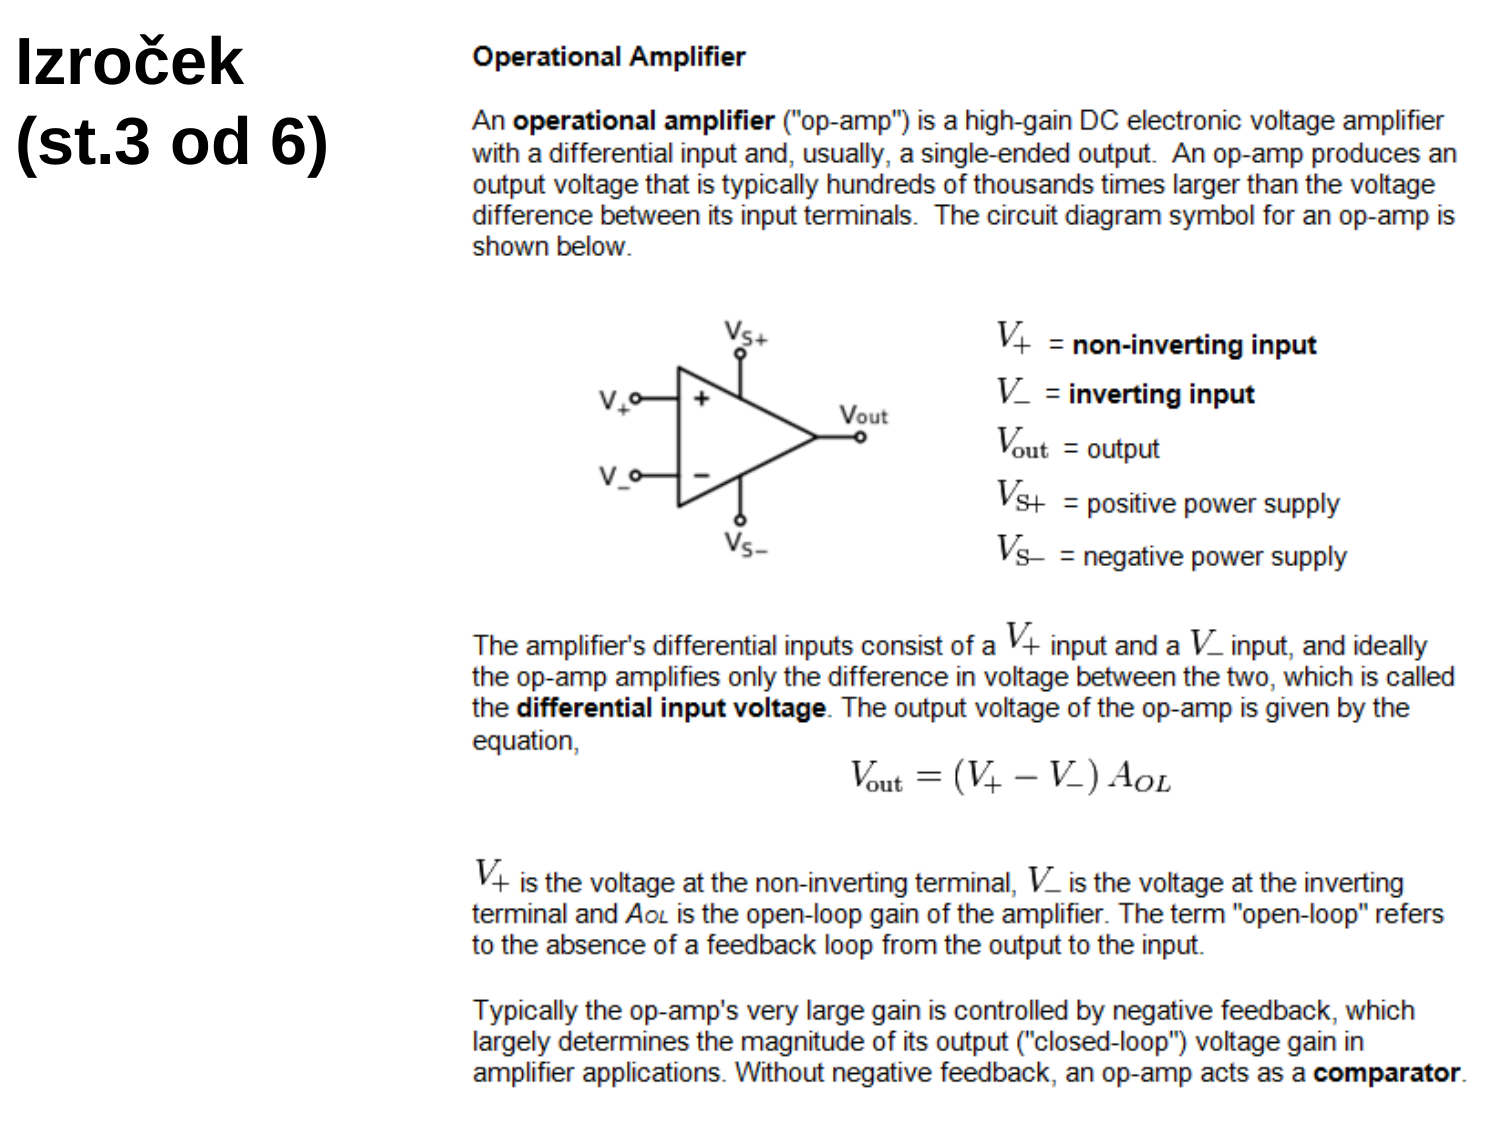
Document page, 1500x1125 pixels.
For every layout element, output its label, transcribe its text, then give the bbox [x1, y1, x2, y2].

picture [460, 28, 1482, 1104]
title Izroček (st.3 od 6) [0, 38, 361, 159]
